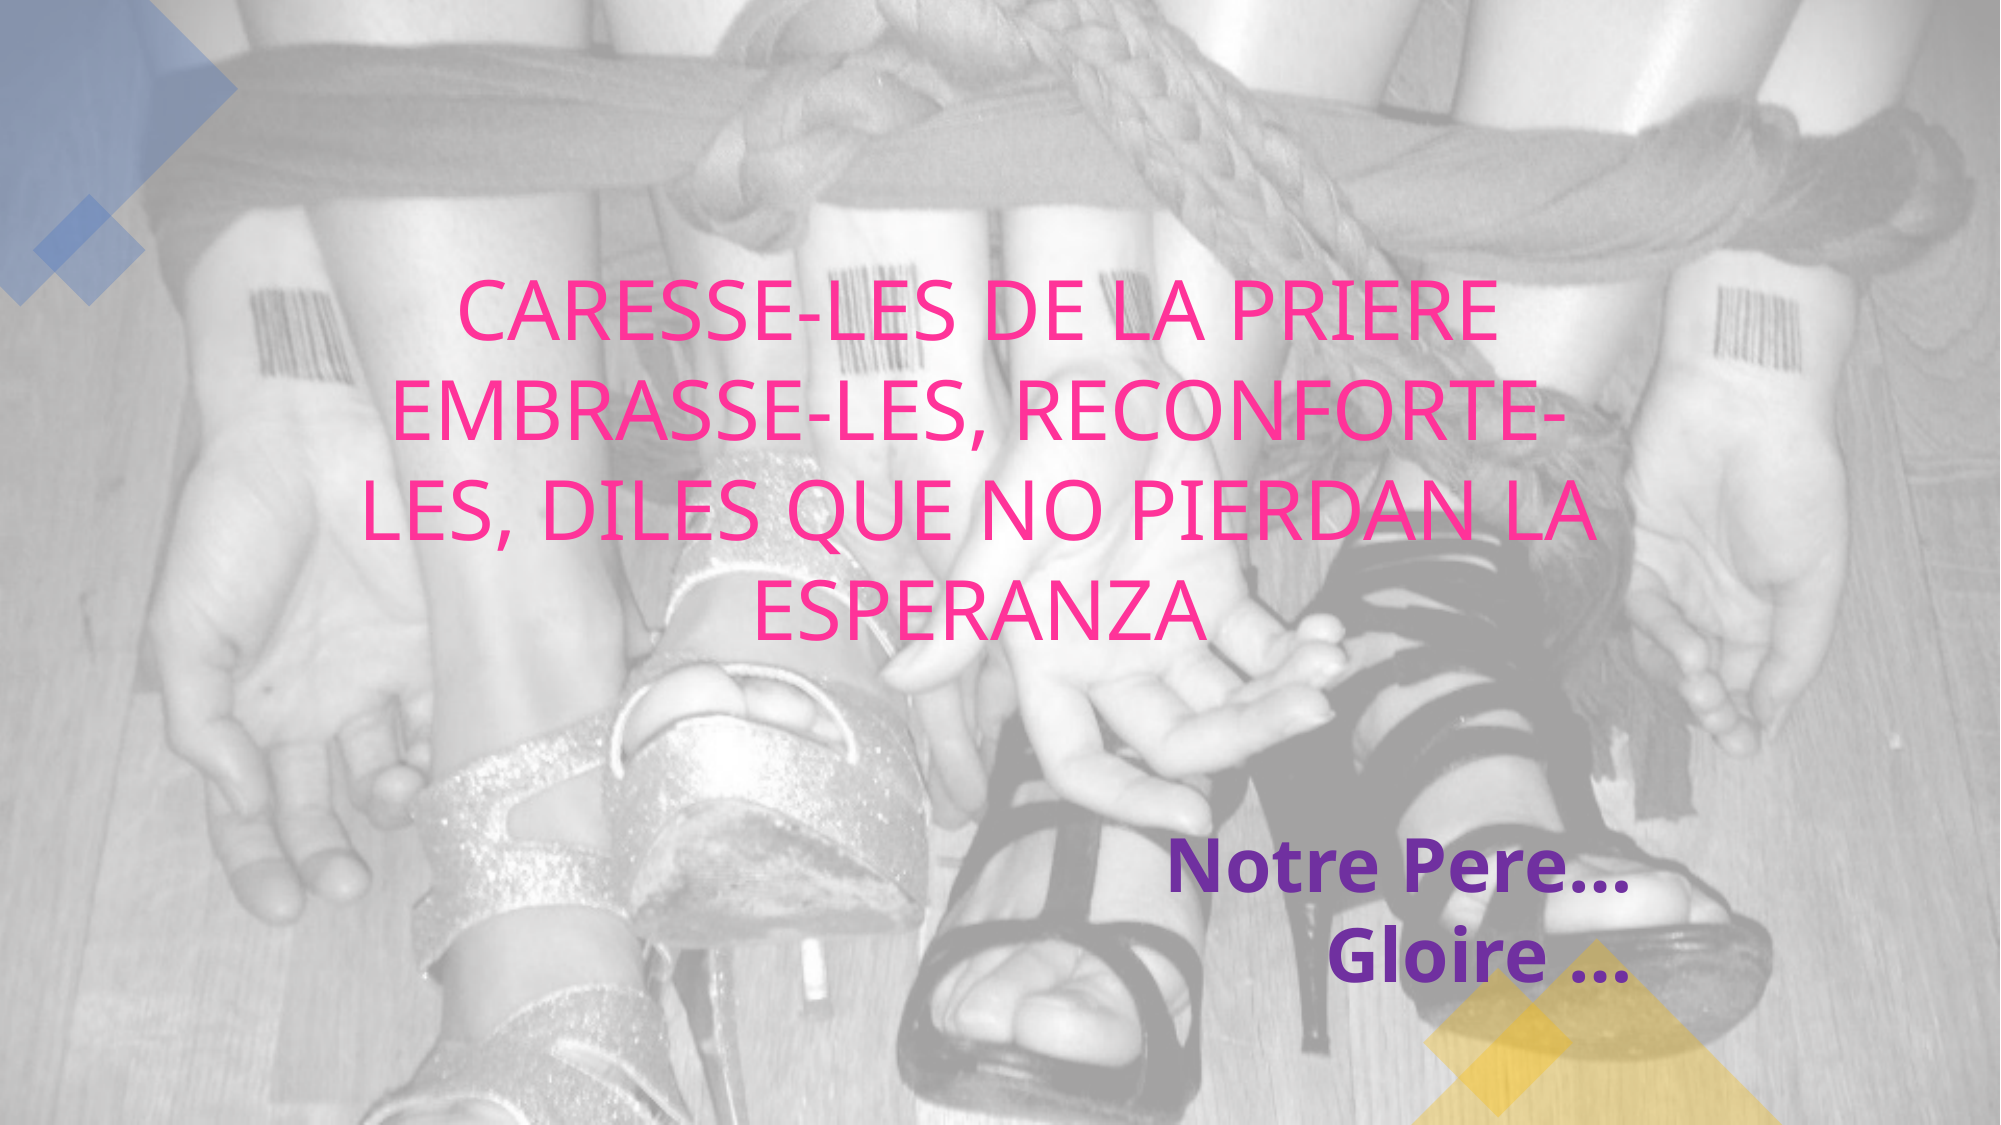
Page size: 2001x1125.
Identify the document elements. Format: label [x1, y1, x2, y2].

list [0, 0, 2000, 1125]
